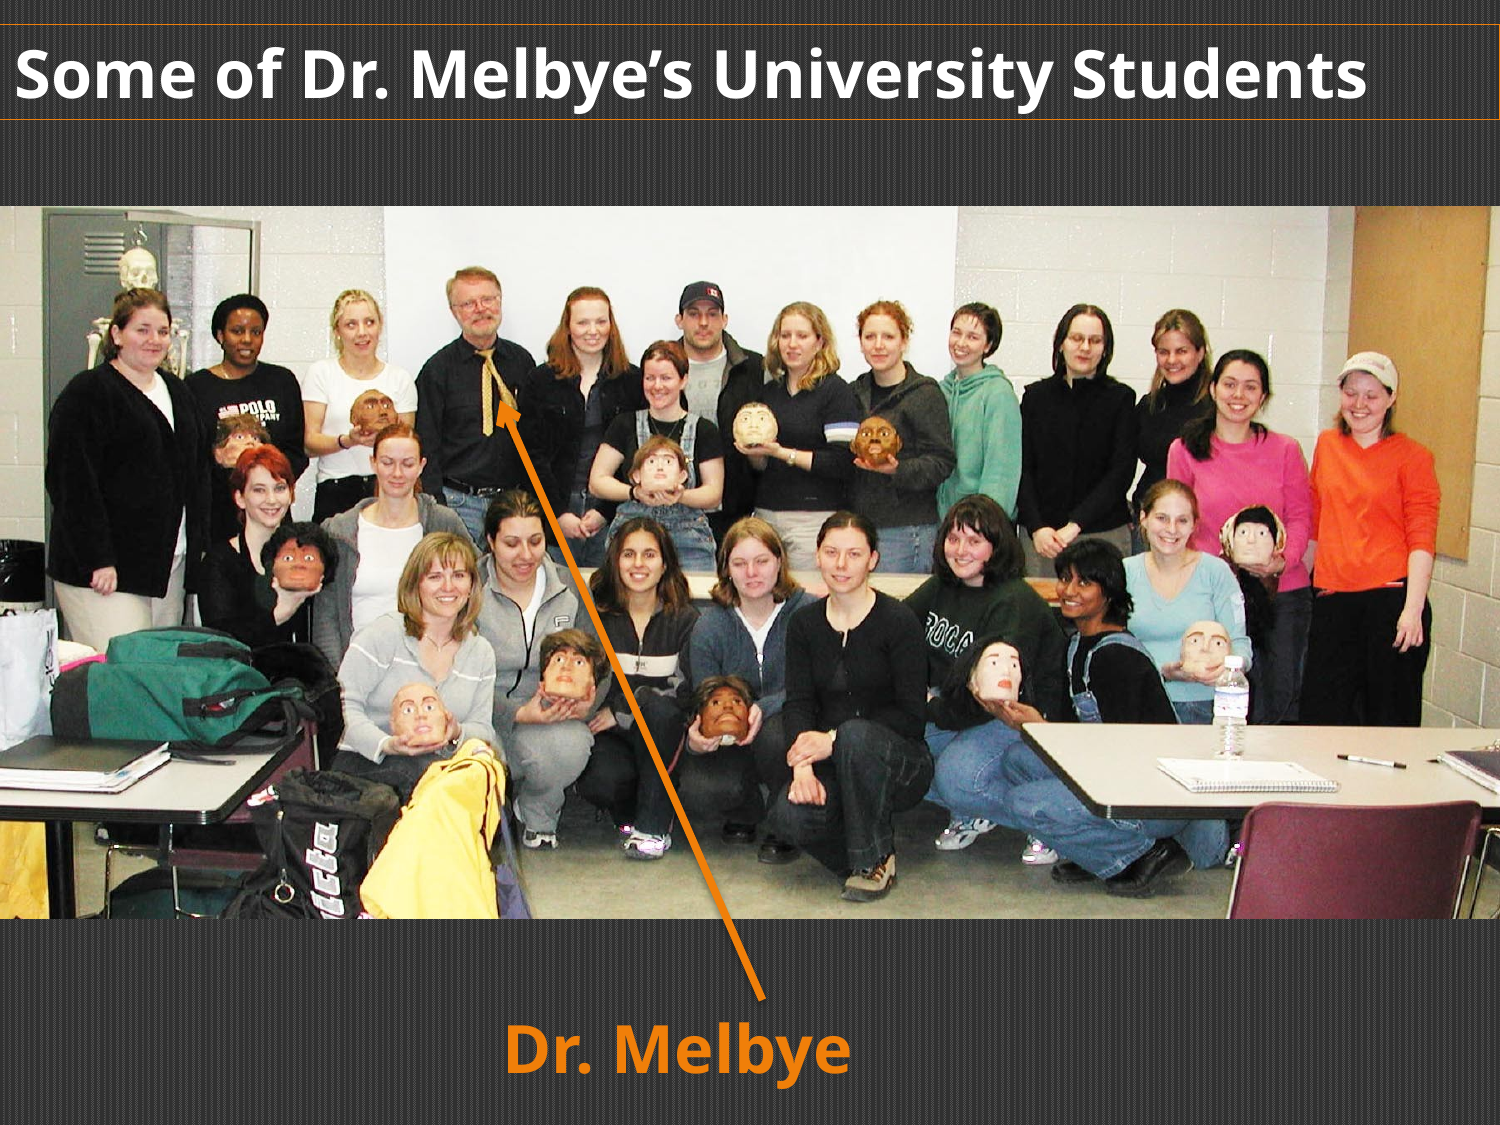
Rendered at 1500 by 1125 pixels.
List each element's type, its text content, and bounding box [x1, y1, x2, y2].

text_box Some of Dr. Melbye’s University Students [0, 24, 1500, 120]
text_box Dr. Melbye [487, 999, 1038, 1095]
picture [0, 206, 1500, 919]
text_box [499, 399, 763, 1000]
